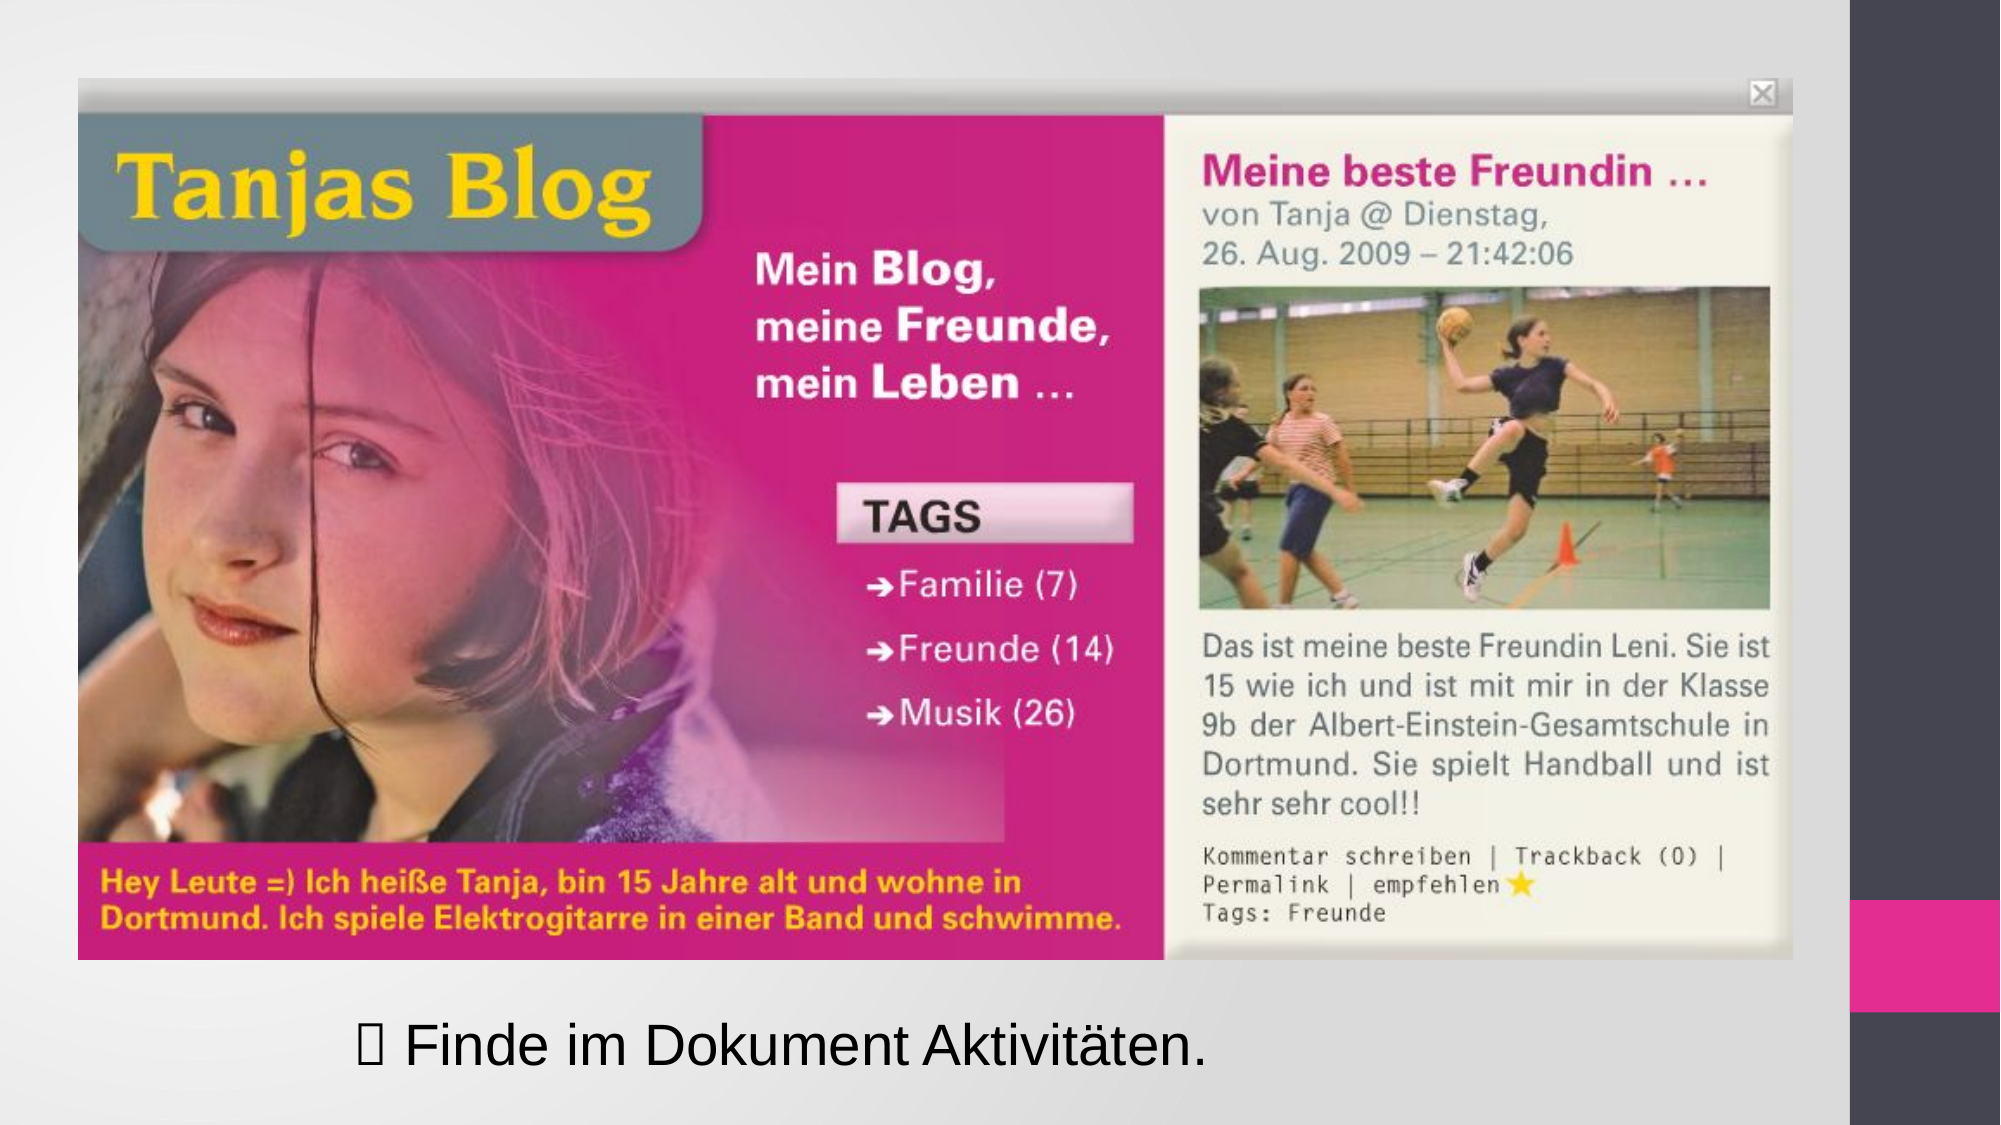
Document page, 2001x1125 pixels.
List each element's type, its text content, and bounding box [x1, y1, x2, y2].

text_box  Finde im Dokument Aktivitäten. [338, 999, 1591, 1085]
picture [78, 77, 1794, 961]
